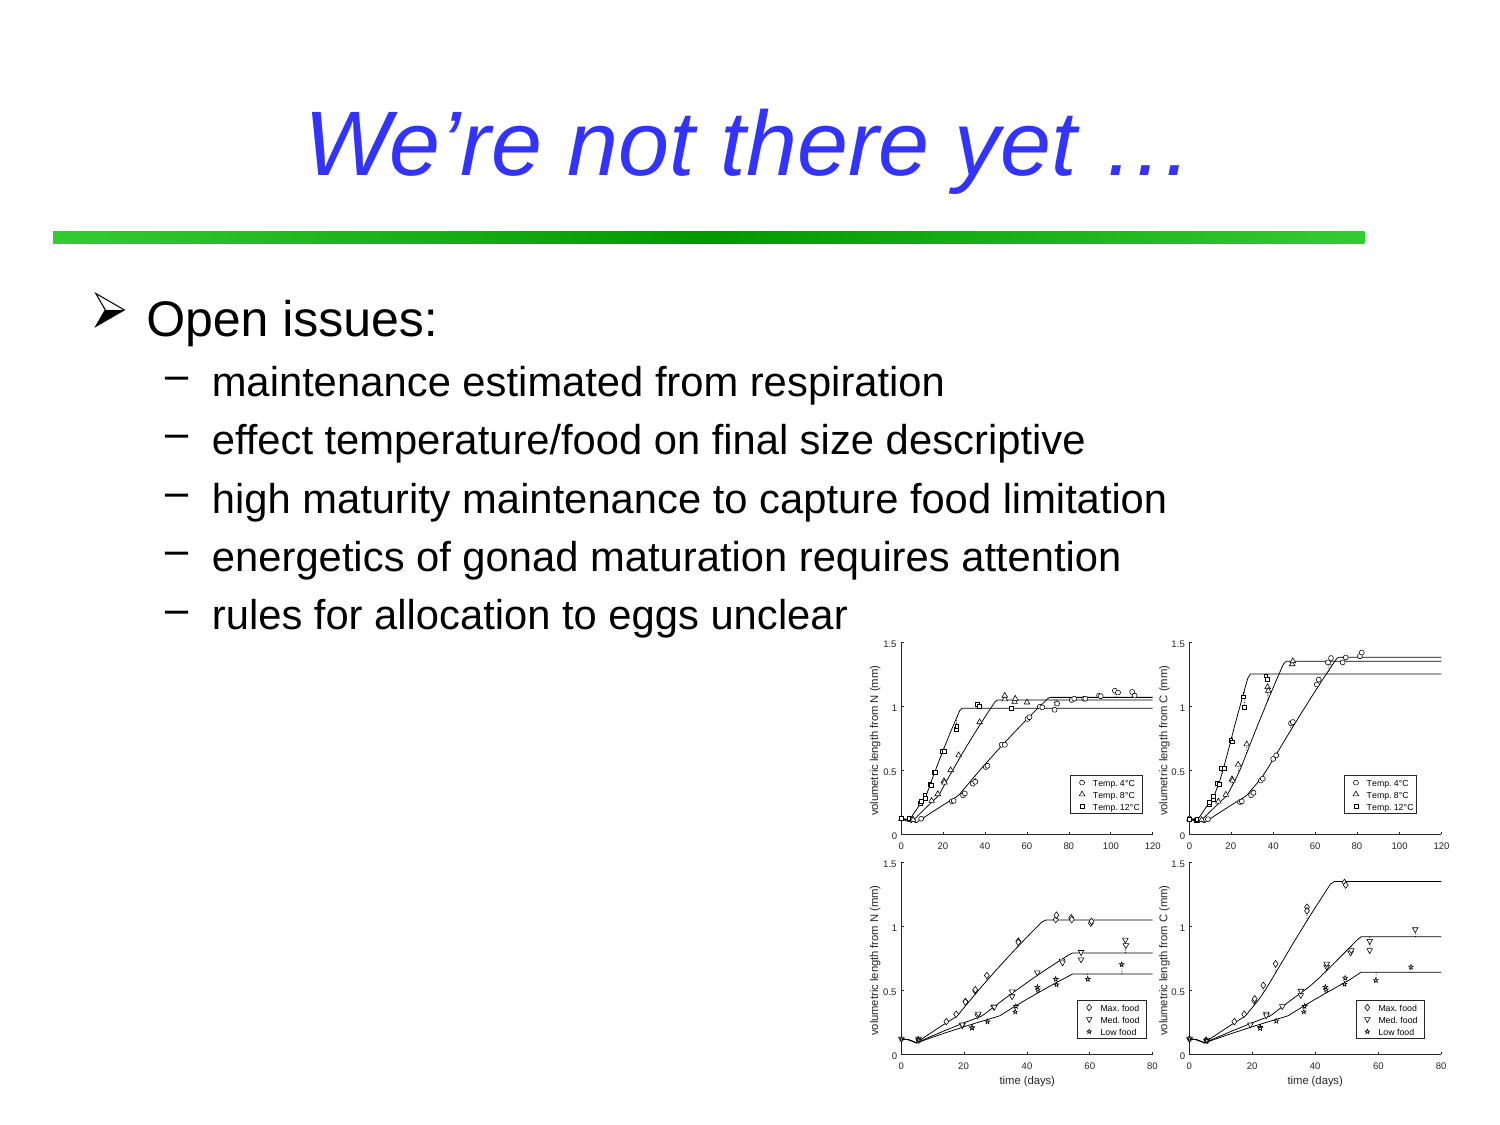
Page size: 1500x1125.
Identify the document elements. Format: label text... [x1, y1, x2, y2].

title We’re not there yet … [75, 45, 1425, 233]
list Open issues: maintenance estimated from respiration effect temperature/food on final size descriptive high maturity maintenance to capture food limitation energetics of gonad maturation requires attention rules for allocation to eggs unclear [75, 278, 1425, 700]
picture [863, 634, 1456, 1094]
